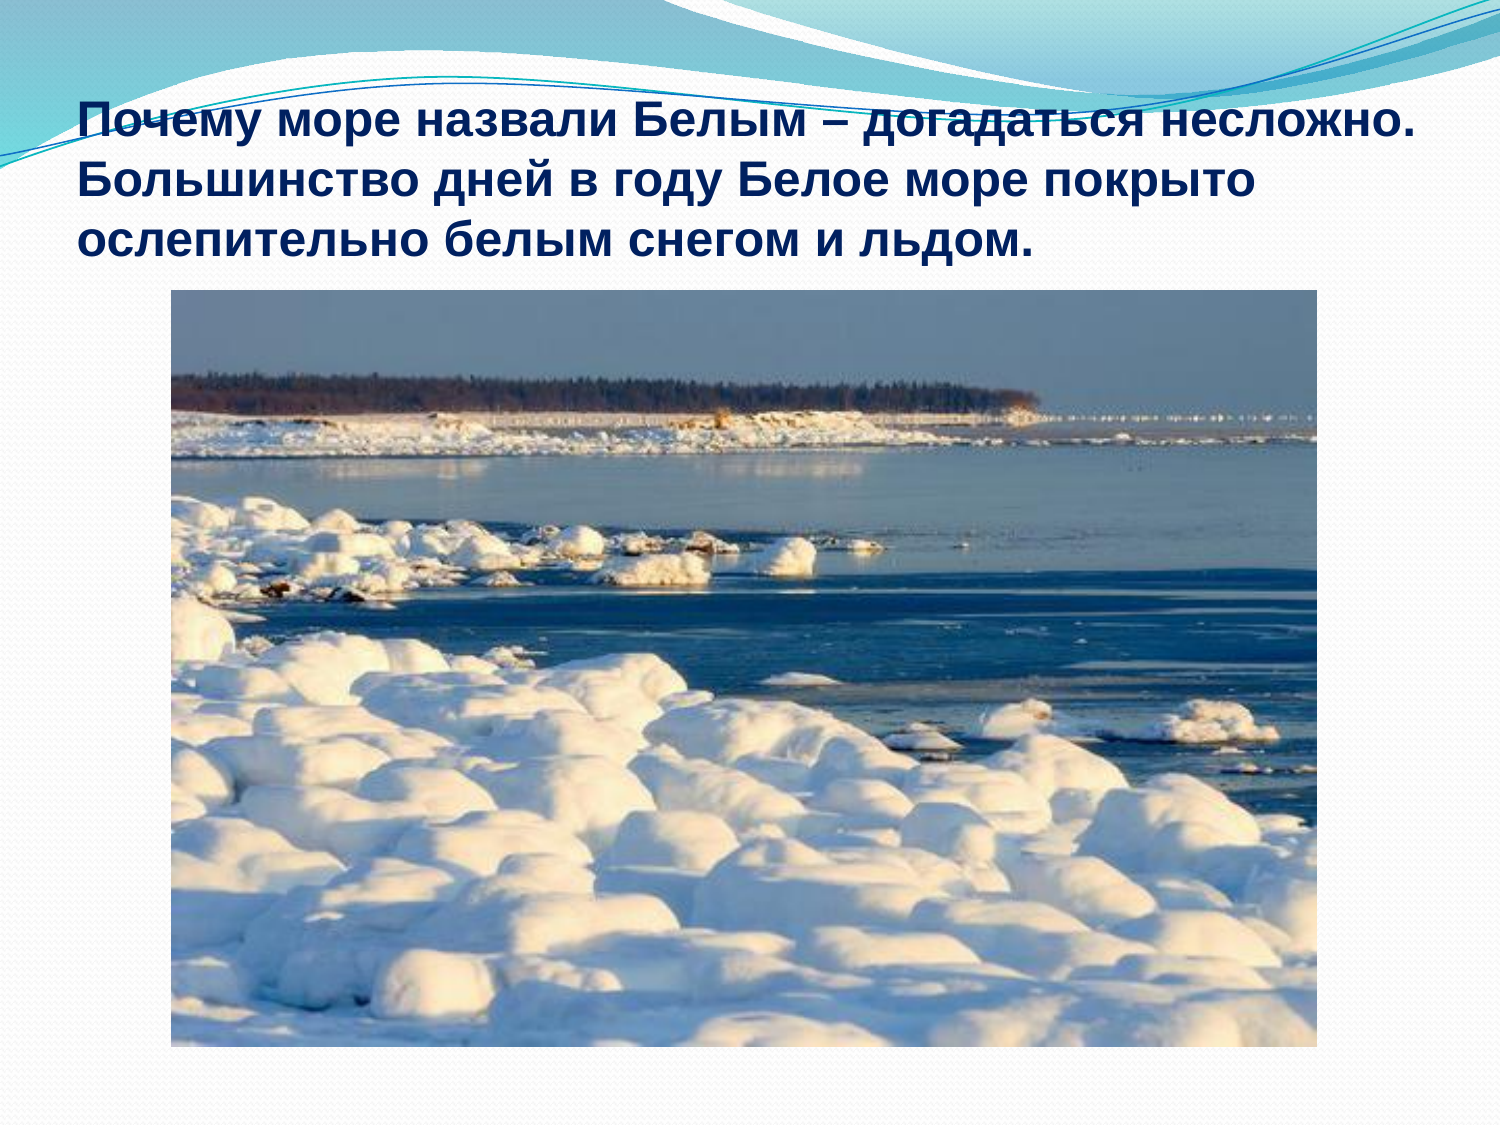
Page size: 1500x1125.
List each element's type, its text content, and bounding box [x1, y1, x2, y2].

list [170, 290, 1318, 1047]
title Почему море назвали Белым – догадаться несложно. Большинство дней в году Белое море покрыто ослепительно белым снегом и льдом. [76, 0, 1427, 327]
